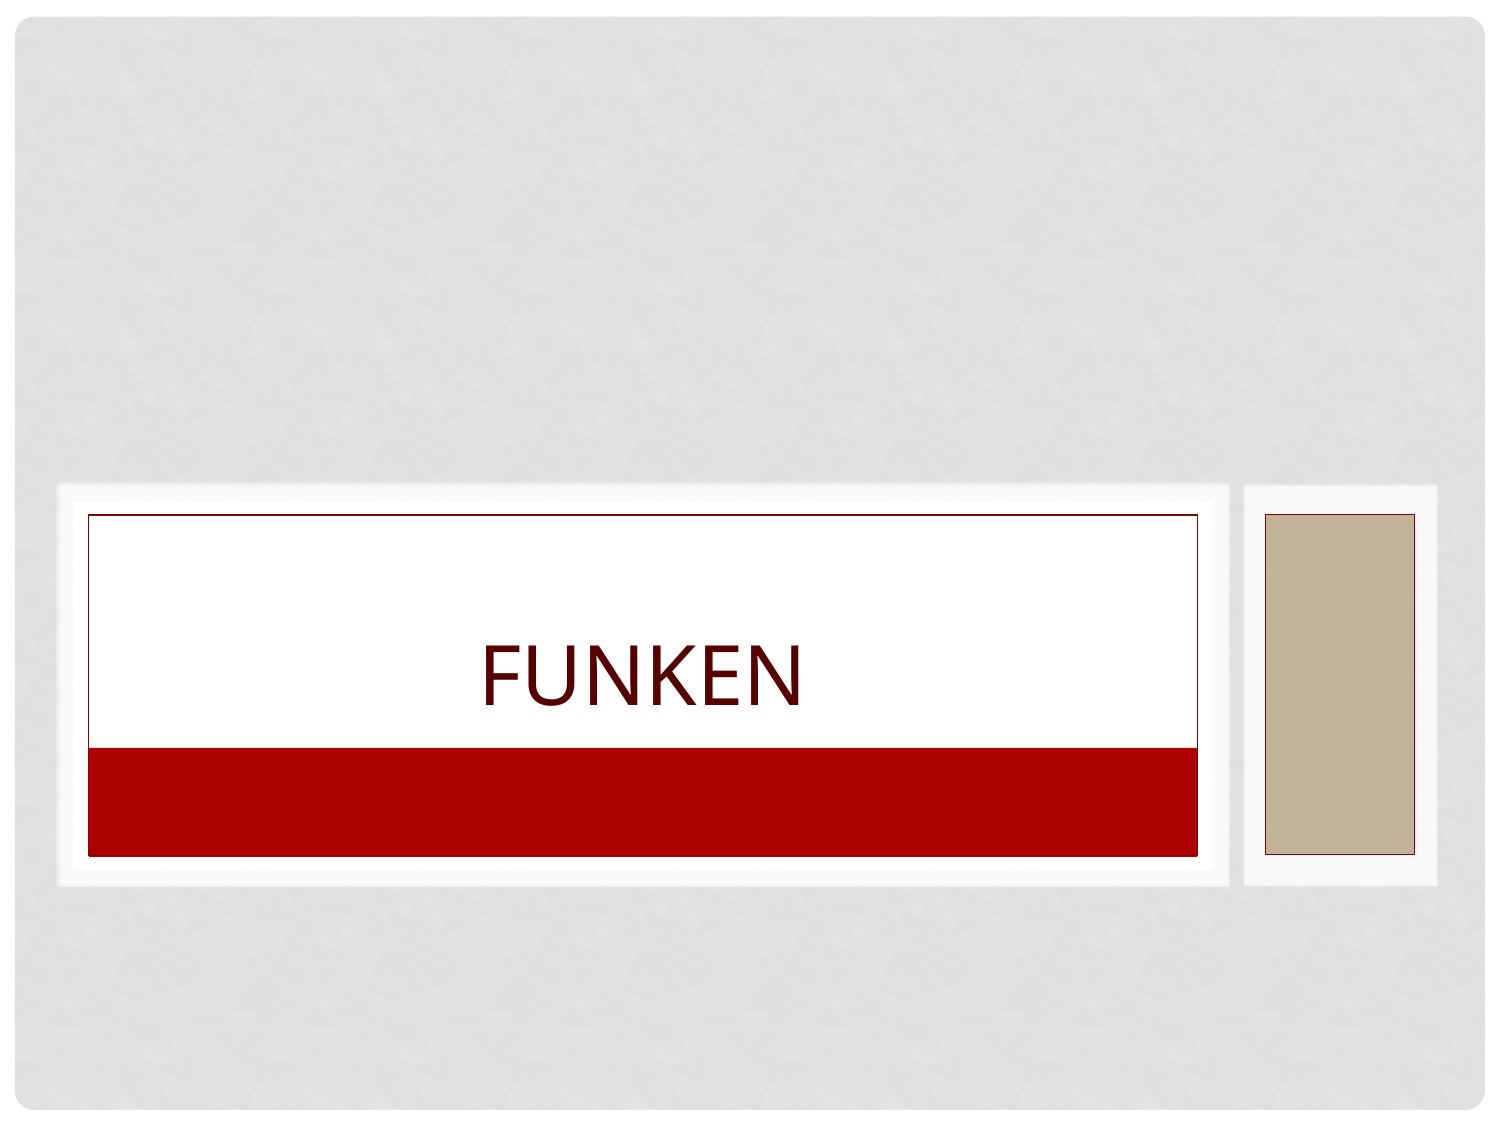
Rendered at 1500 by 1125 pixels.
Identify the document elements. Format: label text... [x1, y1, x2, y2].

title FUNKEN [99, 529, 1187, 730]
